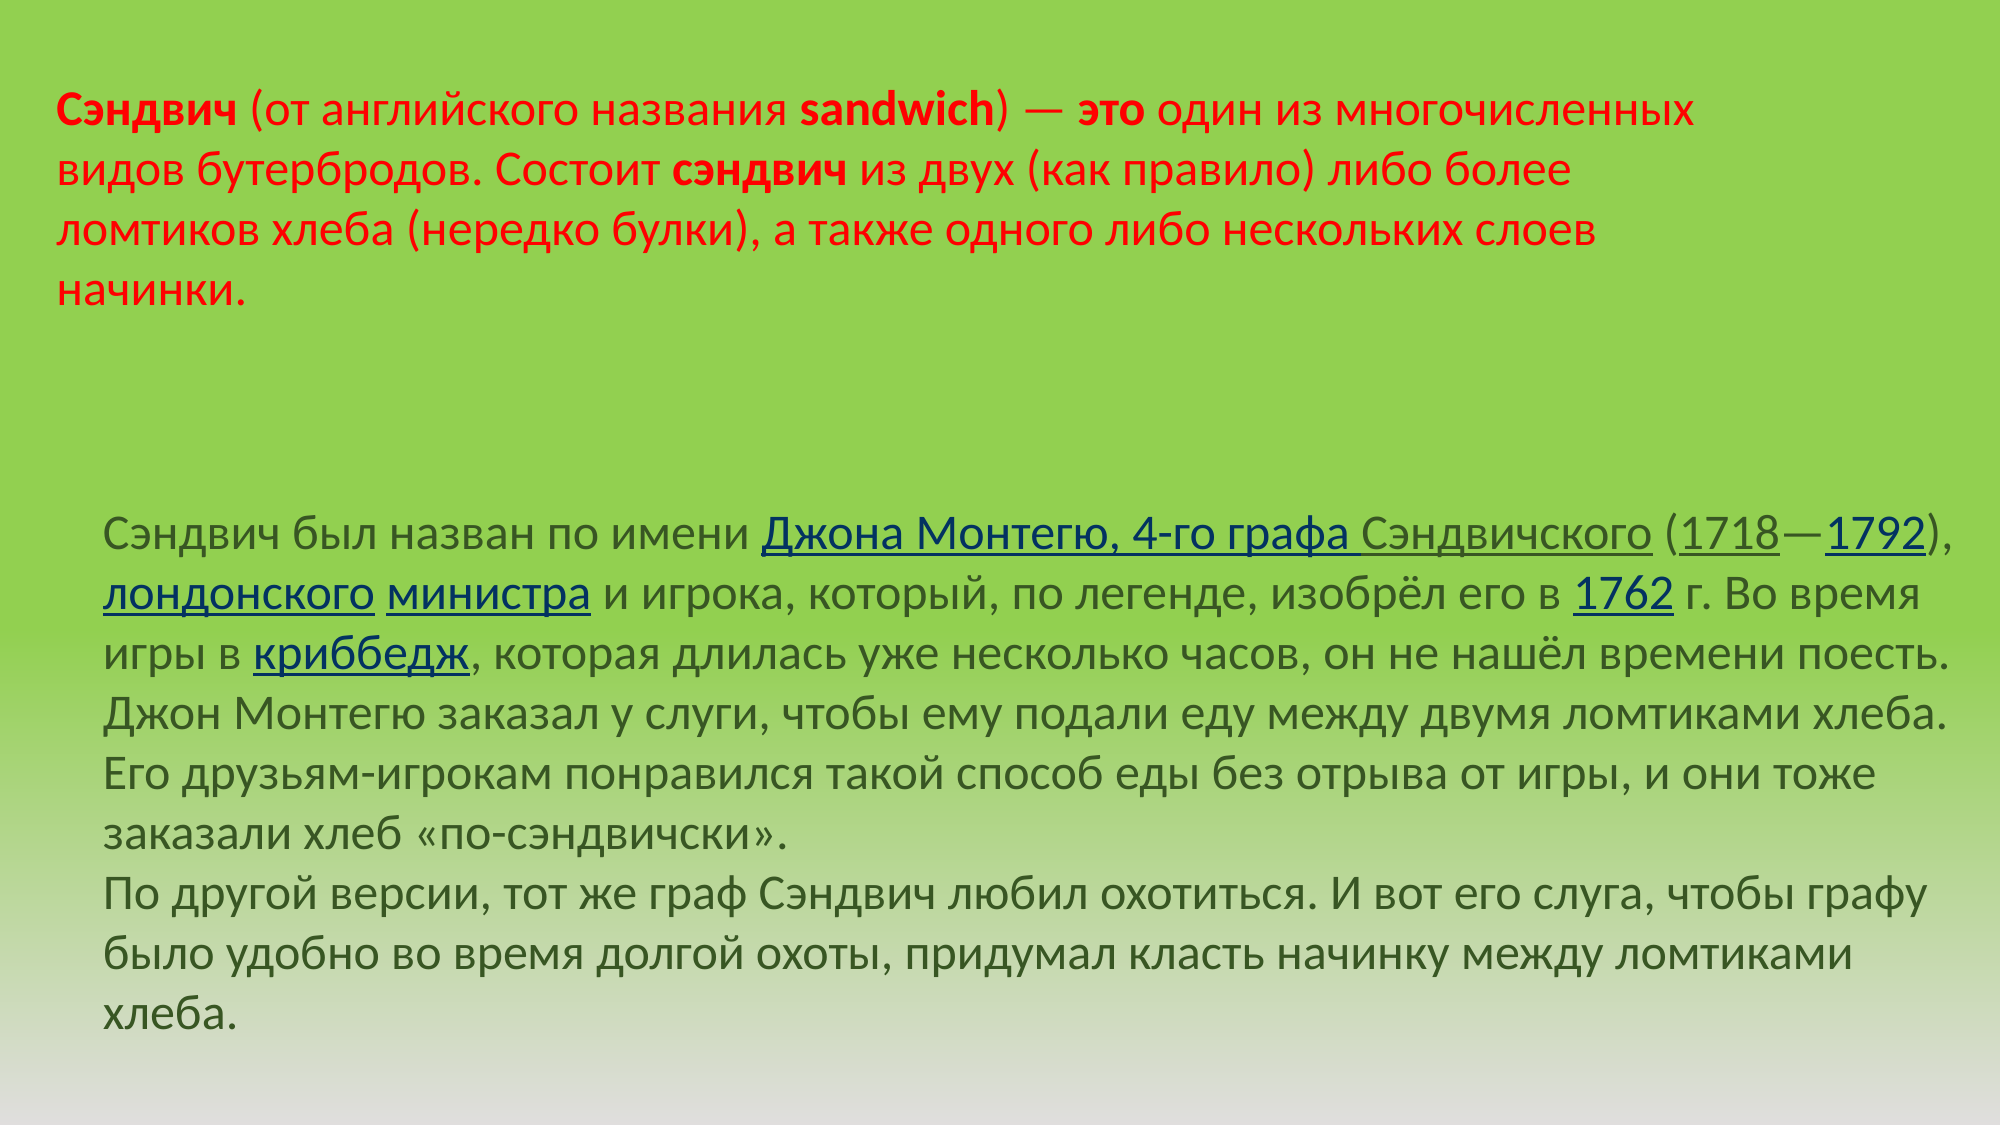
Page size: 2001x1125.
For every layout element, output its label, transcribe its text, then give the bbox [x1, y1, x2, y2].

text_box Сэндвич (от английского названия sandwich) — это один из многочисленных видов бутербродов. Состоит сэндвич из двух (как правило) либо более ломтиков хлеба (нередко булки), а также одного либо нескольких слоев начинки. [41, 68, 1766, 323]
text_box Сэндвич был назван по имени Джона Монтегю, 4-го графа Сэндвичского (1718—1792), лондонского министра и игрока, который, по легенде, изобрёл его в 1762 г. Во время игры в криббедж, которая длилась уже несколько часов, он не нашёл времени поесть. Джон Монтегю заказал у слуги, чтобы ему подали еду между двумя ломтиками хлеба. Его друзьям-игрокам понравился такой способ еды без отрыва от игры, и они тоже заказали хлеб «по-сэндвичски». По другой версии, тот же граф Сэндвич любил охотиться. И вот его слуга, чтобы графу было удобно во время долгой охоты, придумал класть начинку между ломтиками хлеба. [88, 492, 1975, 1047]
